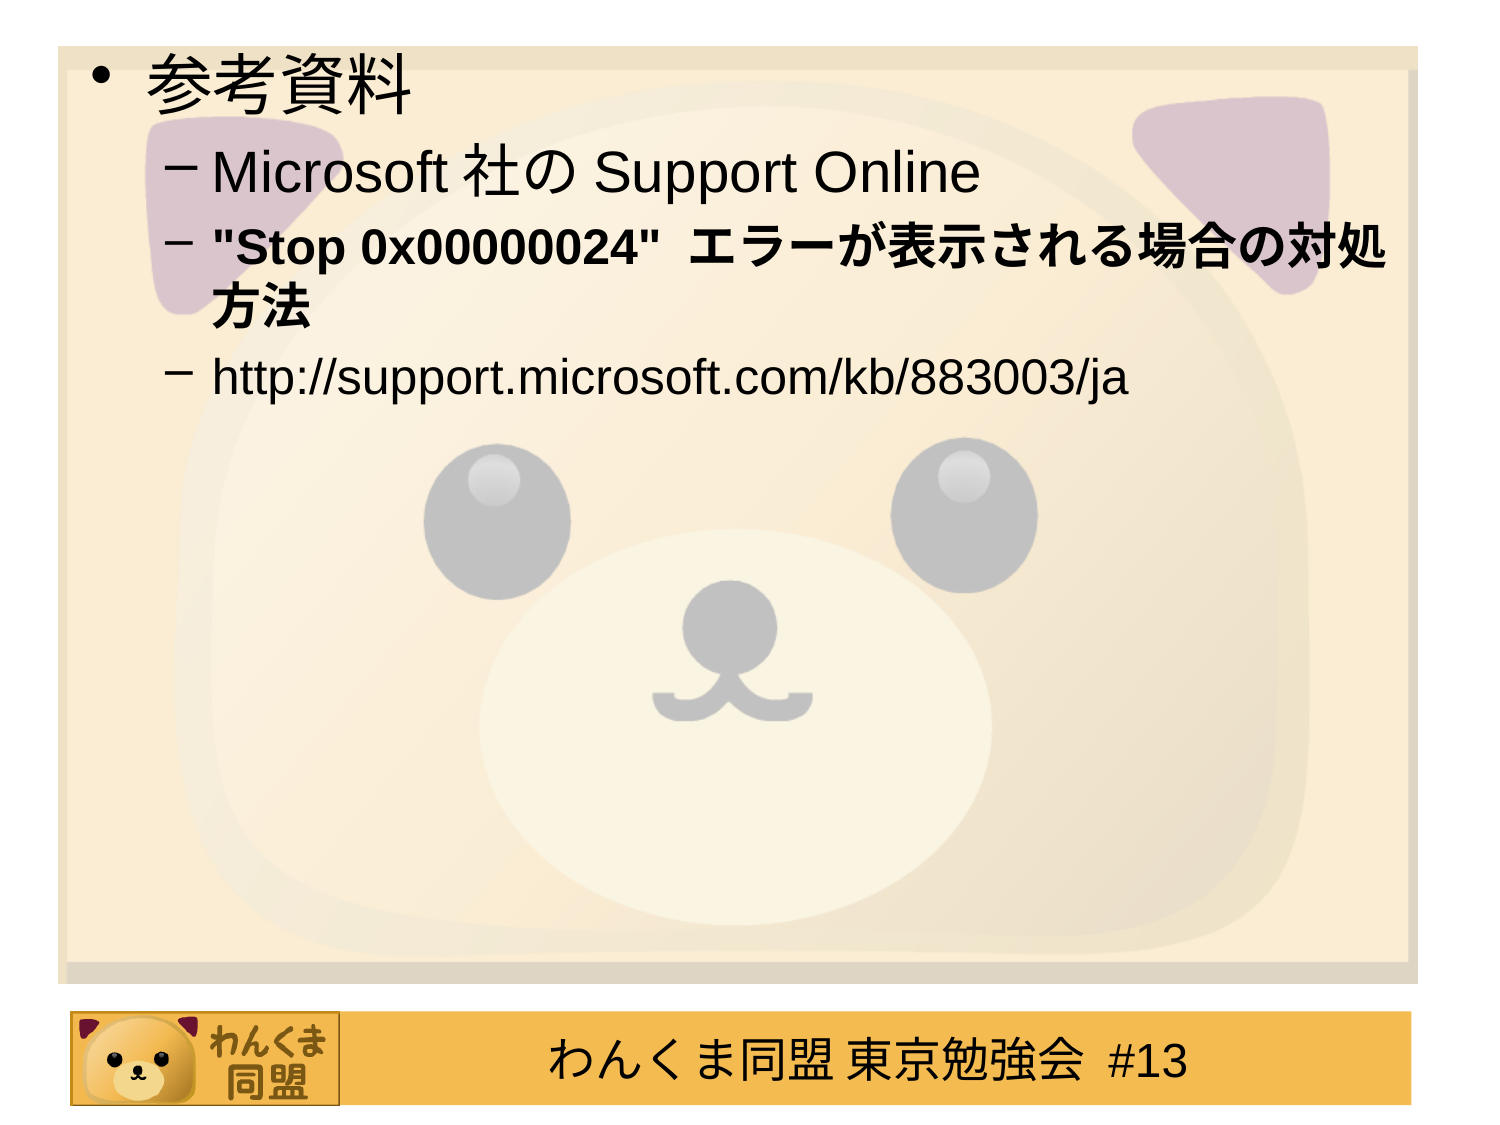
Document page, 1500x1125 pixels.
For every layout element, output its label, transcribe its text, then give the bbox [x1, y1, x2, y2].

picture [70, 1011, 340, 1106]
list 参考資料 Microsoft社のSupport Online "Stop 0x00000024" エラーが表示される場合の対処方法 http://support.microsoft.com/kb/883003/ja [74, 34, 1426, 1006]
picture [58, 46, 74, 984]
